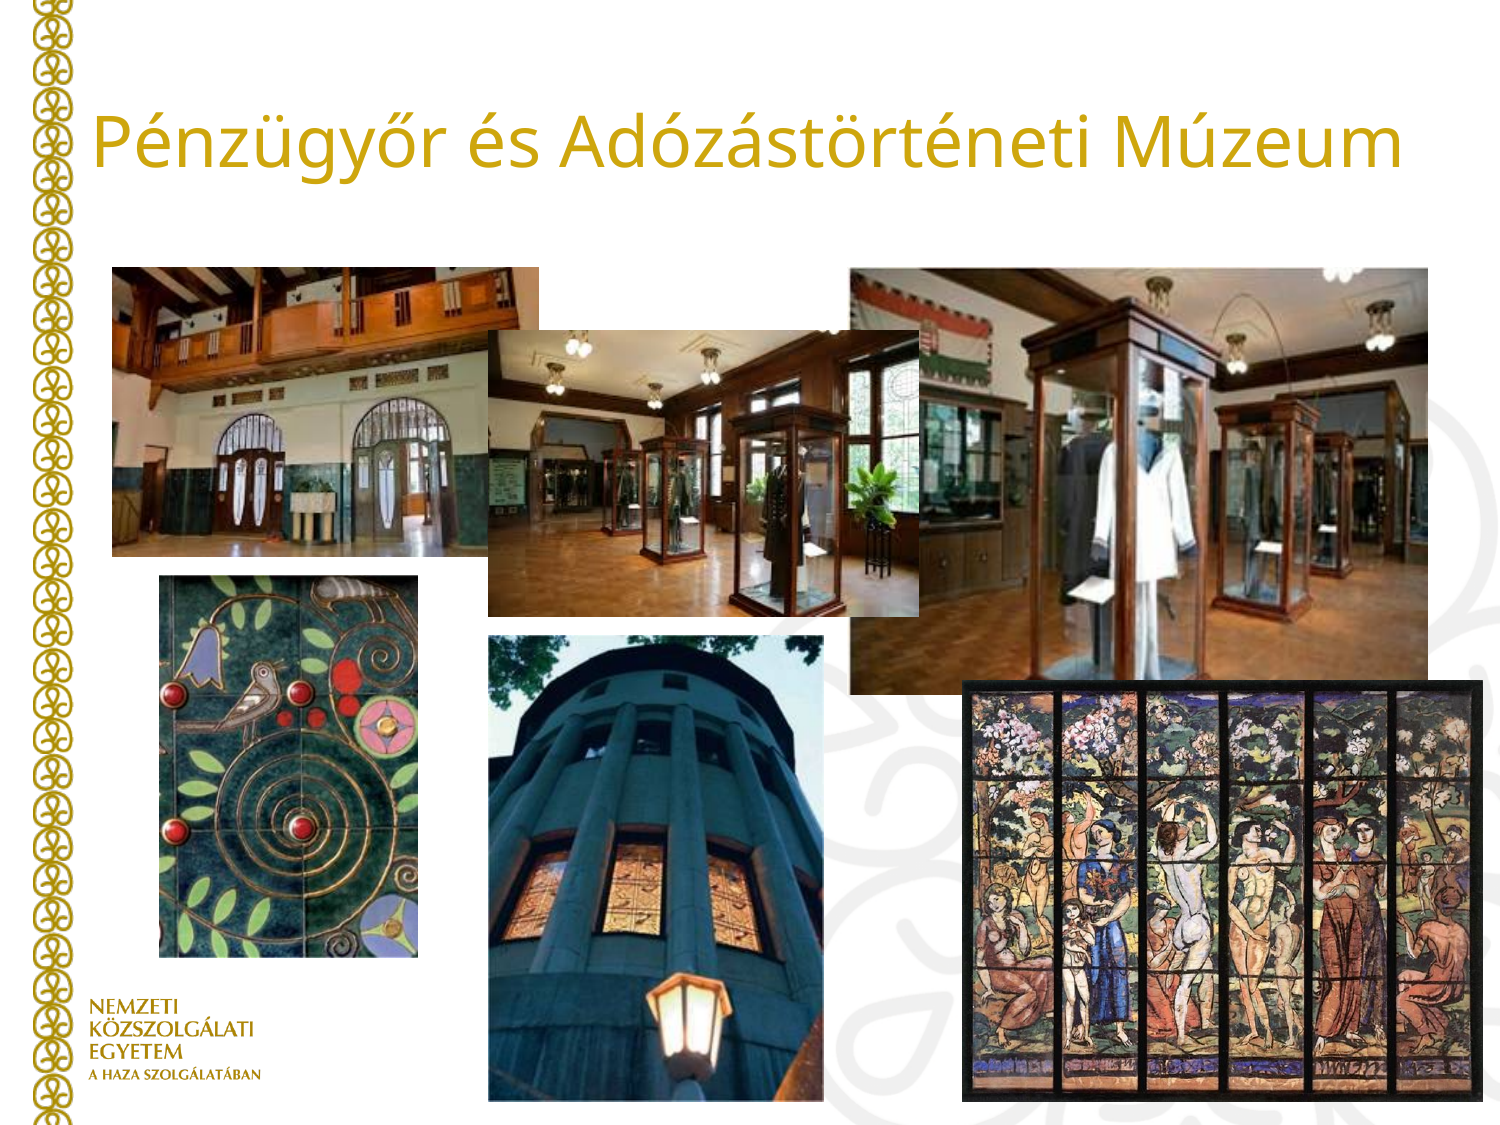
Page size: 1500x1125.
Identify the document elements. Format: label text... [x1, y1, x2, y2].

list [111, 266, 539, 557]
picture [488, 266, 1500, 1125]
title Pénzügyőr és Adózástörténeti Múzeum [75, 45, 1425, 233]
picture [33, 0, 74, 1125]
picture [88, 995, 261, 1083]
picture [159, 575, 418, 959]
